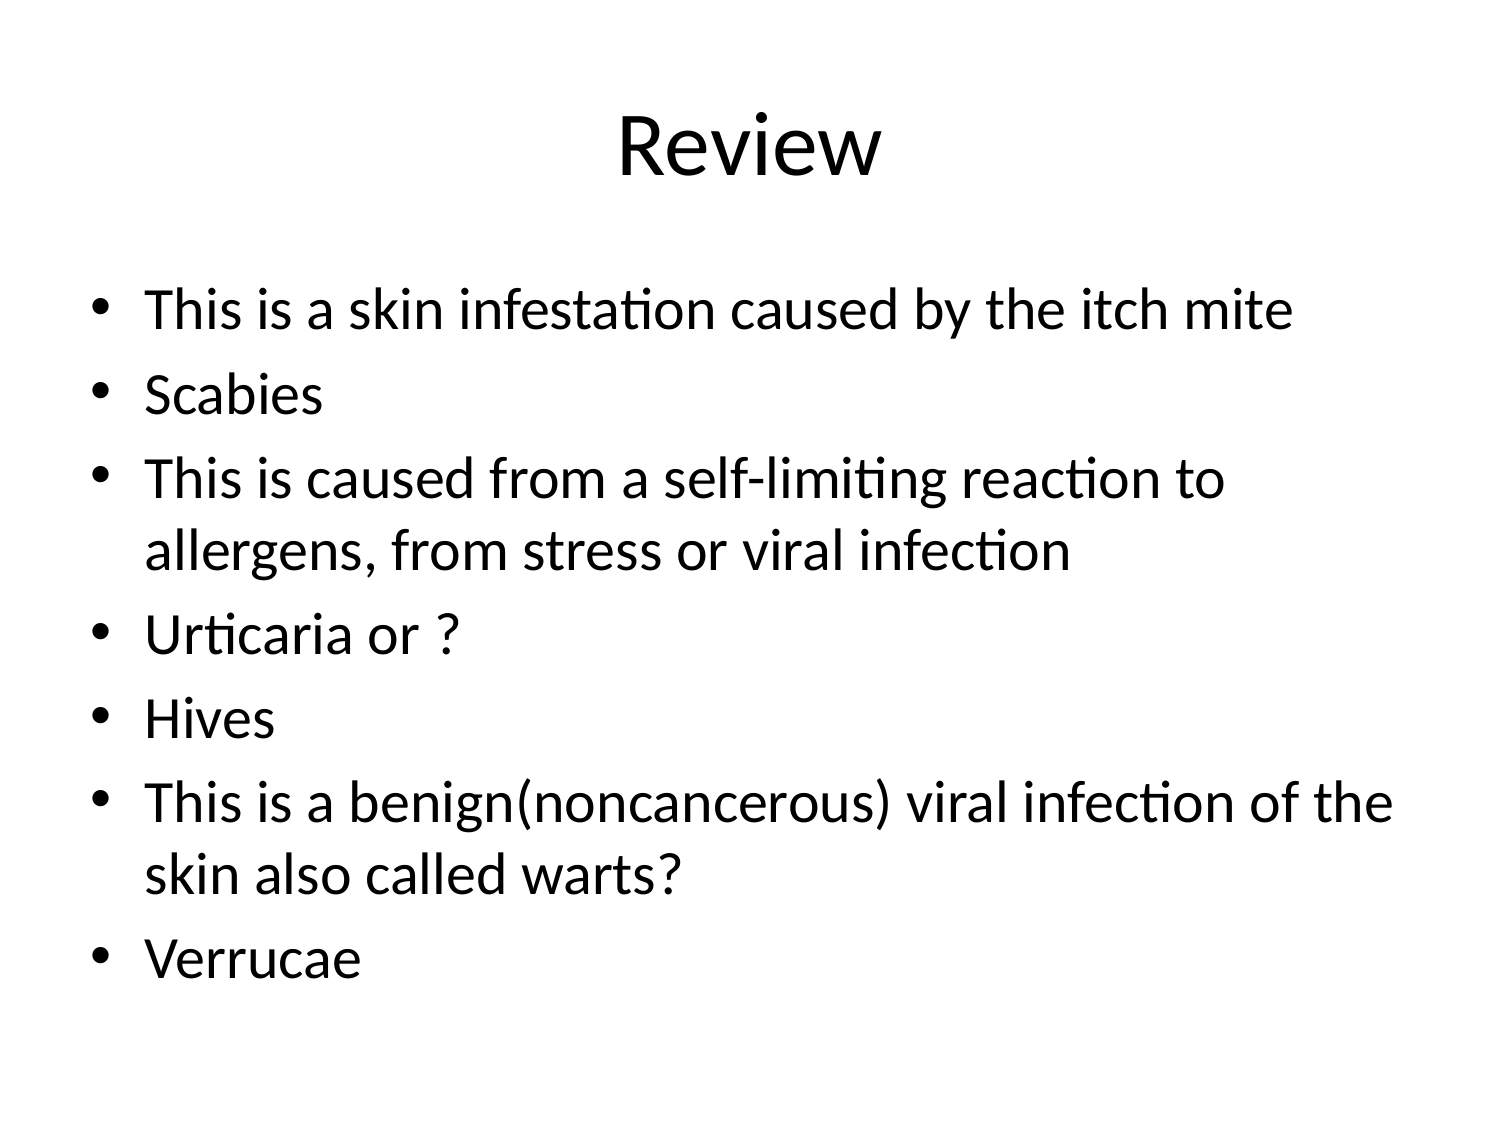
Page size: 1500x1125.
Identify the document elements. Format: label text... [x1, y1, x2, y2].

list This is a skin infestation caused by the itch mite Scabies This is caused from a self-limiting reaction to allergens, from stress or viral infection Urticaria or ? Hives This is a benign(noncancerous) viral infection of the skin also called warts? Verrucae [75, 262, 1425, 1005]
title Review [75, 45, 1425, 233]
